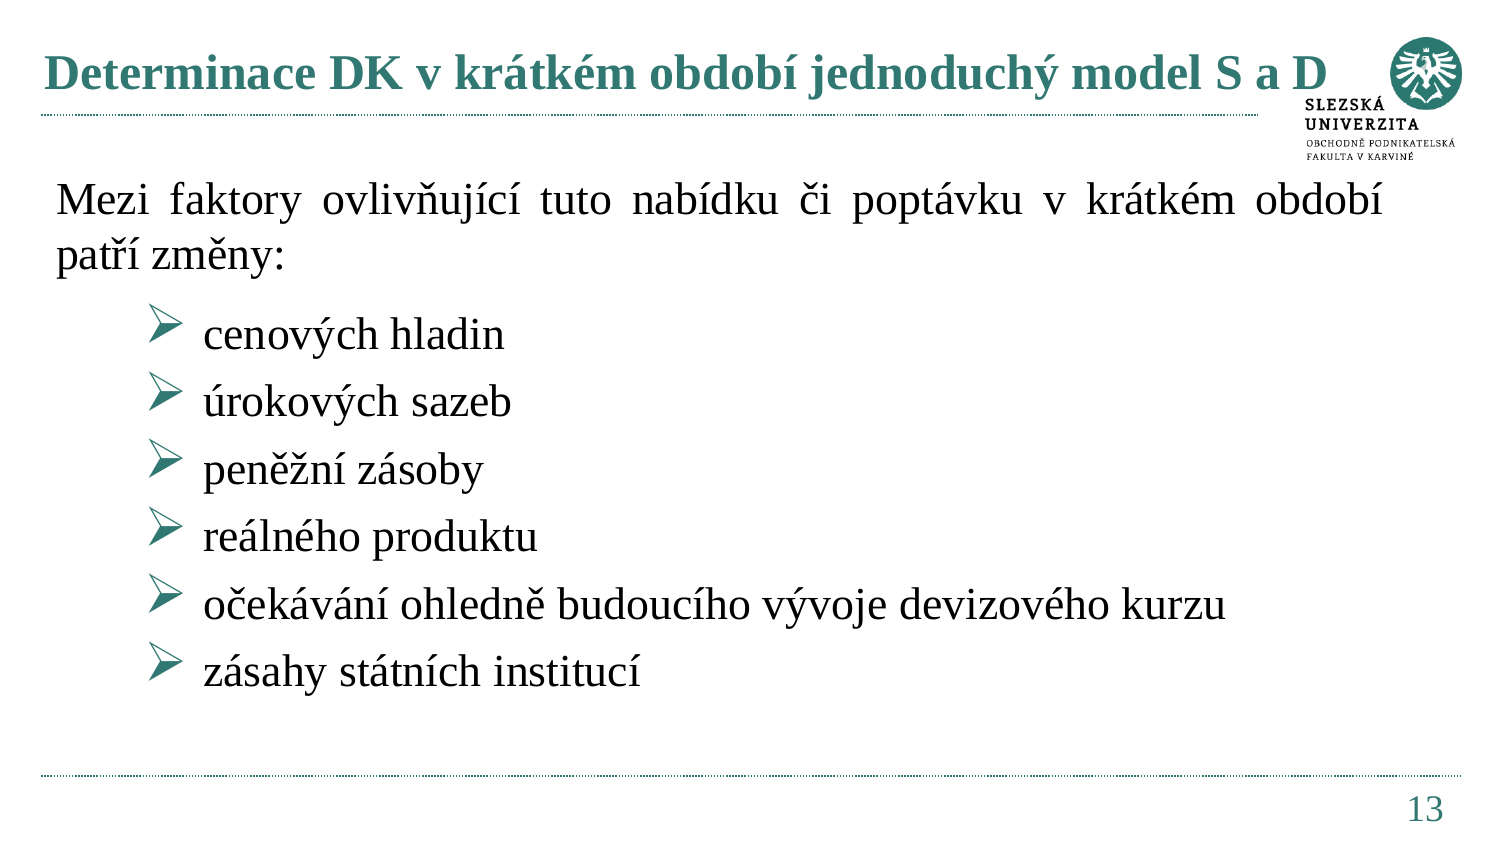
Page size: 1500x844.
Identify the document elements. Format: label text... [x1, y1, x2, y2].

list Mezi faktory ovlivňující tuto nabídku či poptávku v krátkém období patří změny: cenových hladin úrokových sazeb peněžní zásoby reálného produktu očekávání ohledně budoucího vývoje devizového kurzu zásahy státních institucí [41, 161, 1400, 799]
title Determinace DK v krátkém období jednoduchý model S a D [29, 32, 1353, 116]
slide_number 13 [1281, 776, 1459, 822]
picture [1305, 37, 1462, 160]
